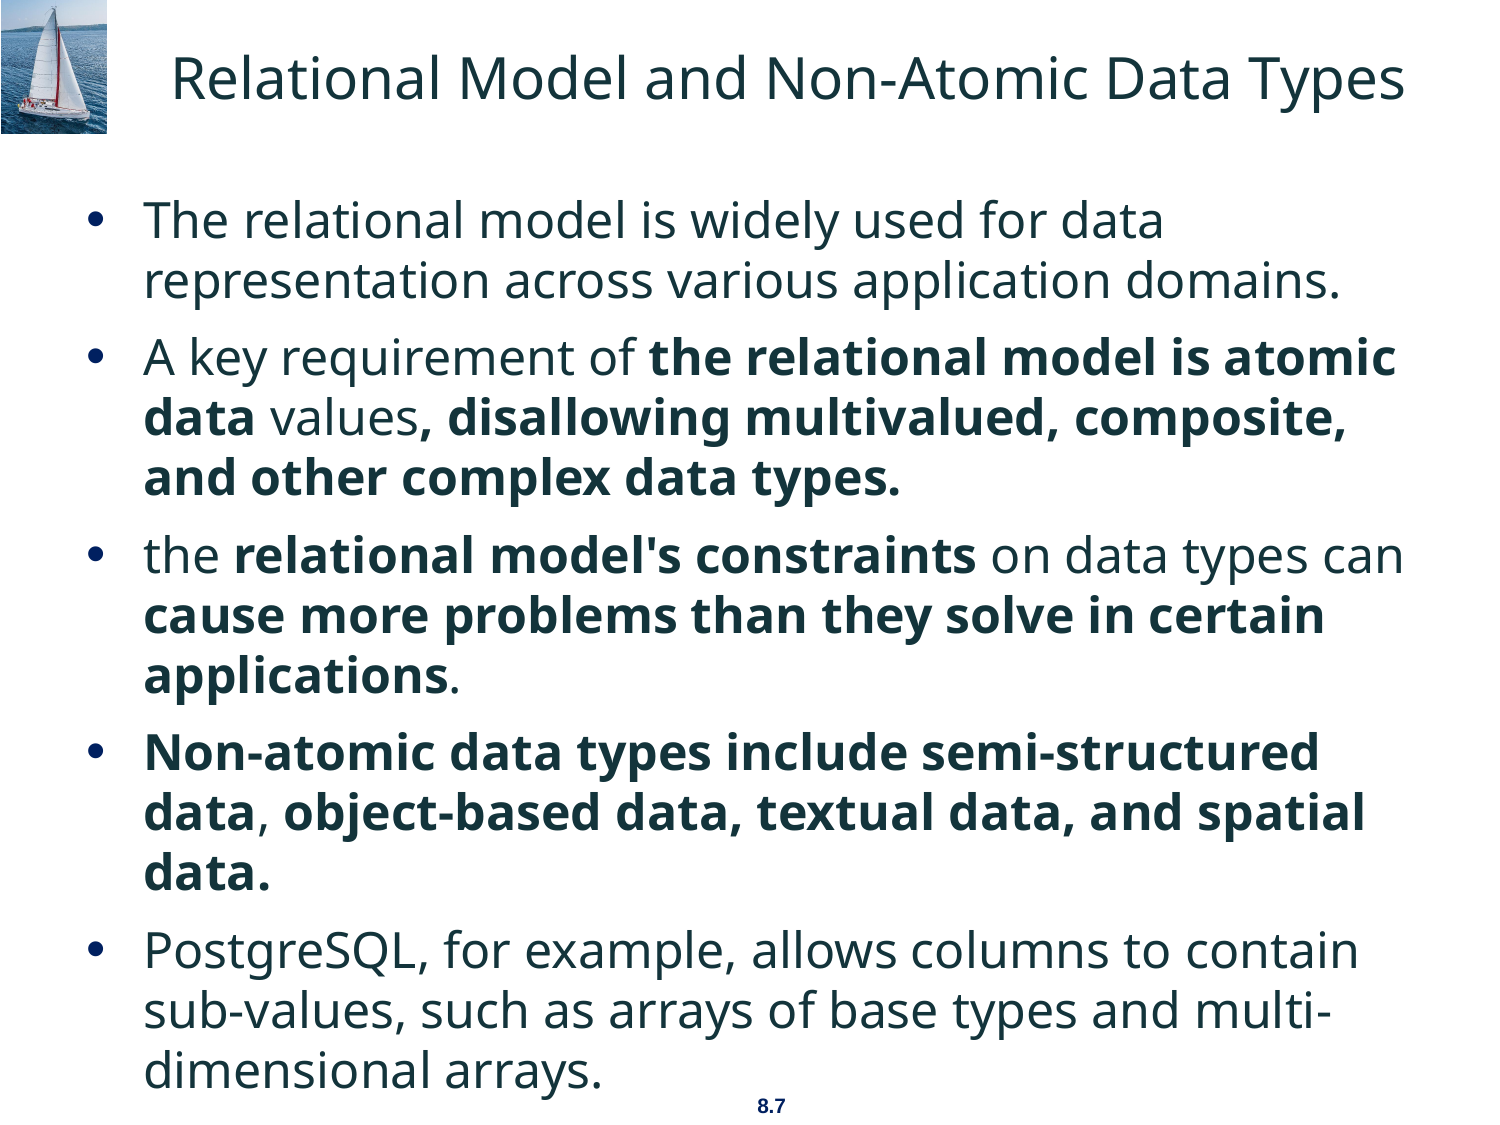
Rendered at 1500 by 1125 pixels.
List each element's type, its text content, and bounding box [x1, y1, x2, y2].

title Relational Model and Non-Atomic Data Types [125, 18, 1452, 120]
list The relational model is widely used for data representation across various application domains. A key requirement of the relational model is atomic data values, disallowing multivalued, composite, and other complex data types. the relational model's constraints on data types can cause more problems than they solve in certain applications. Non-atomic data types include semi-structured data, object-based data, textual data, and spatial data. PostgreSQL, for example, allows columns to contain sub-values, such as arrays of base types and multi-dimensional arrays. [71, 180, 1451, 1062]
picture [1, 0, 107, 134]
